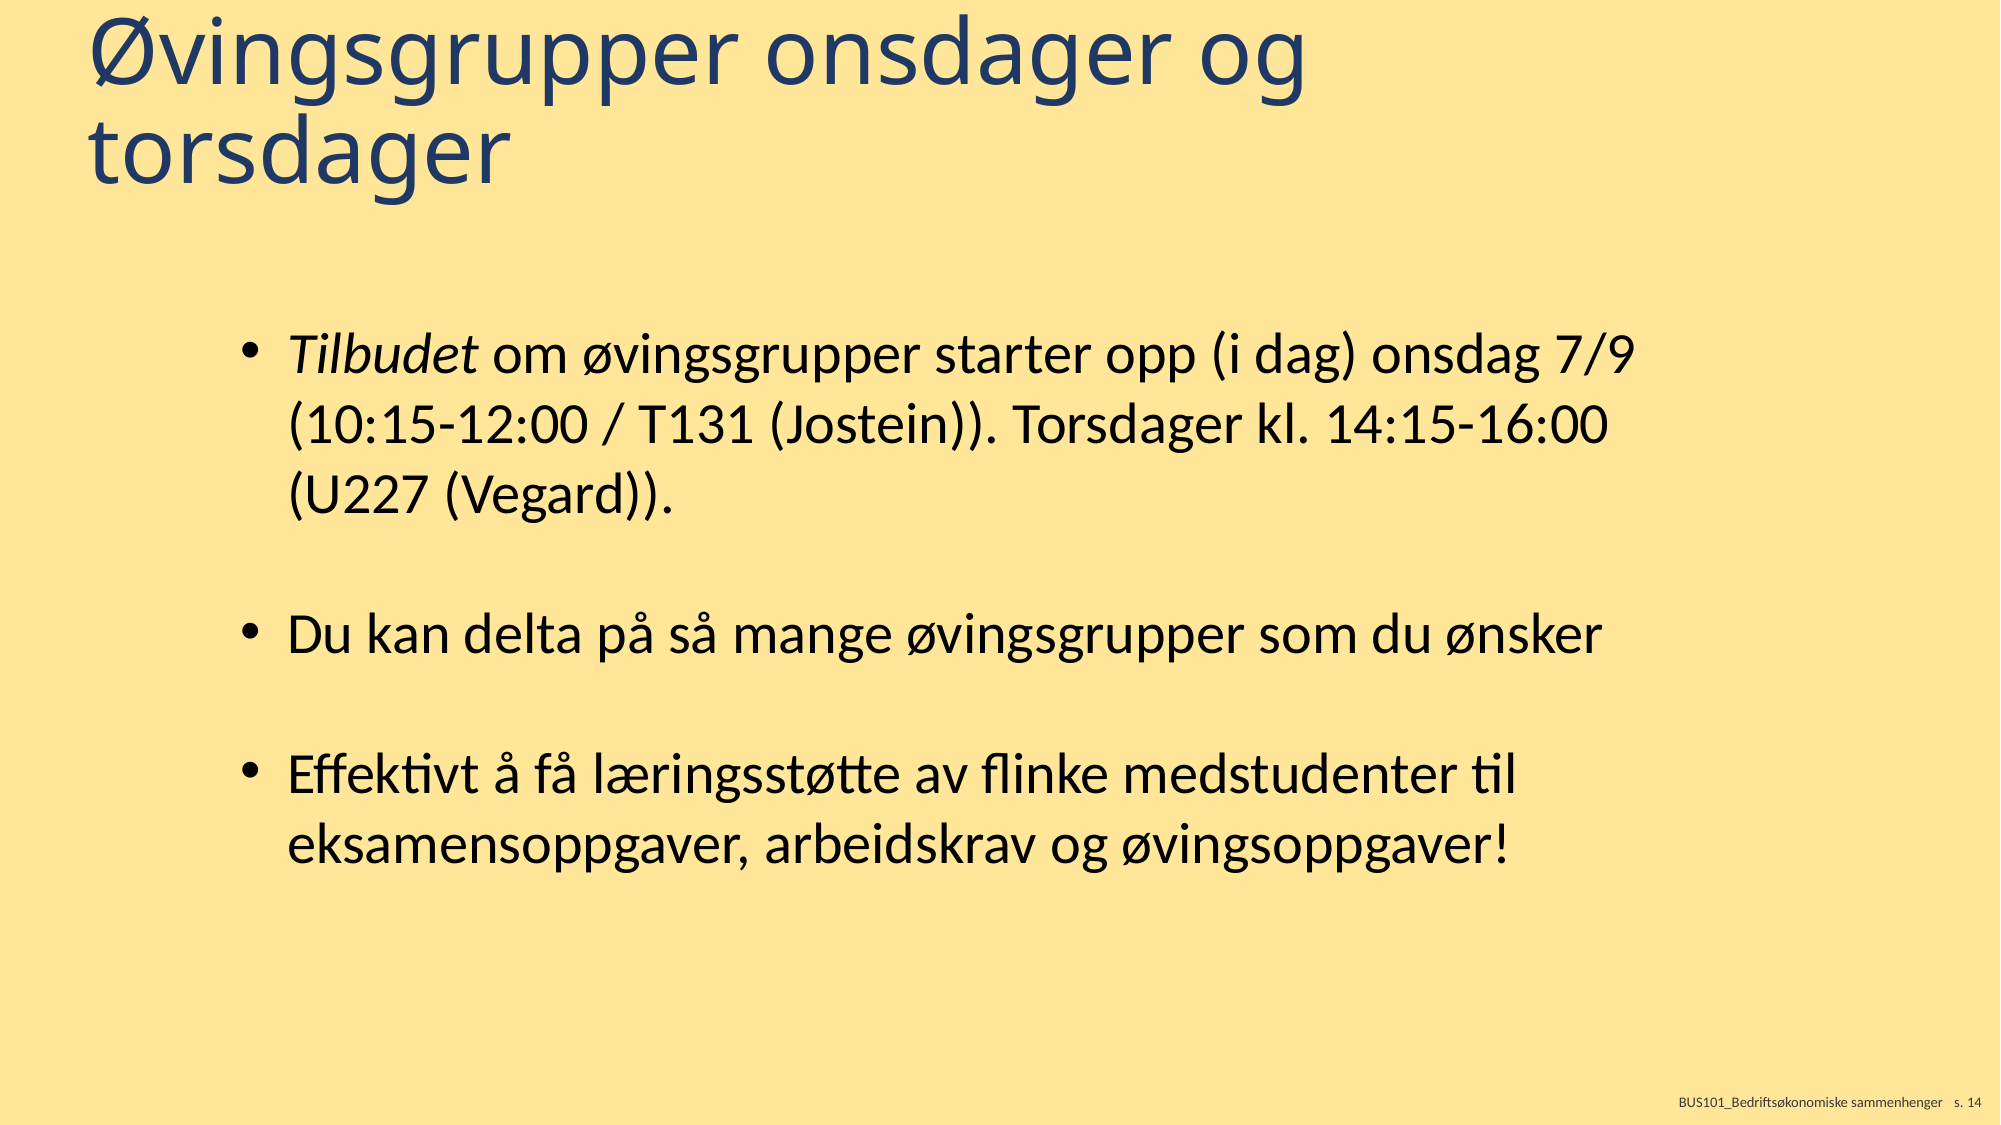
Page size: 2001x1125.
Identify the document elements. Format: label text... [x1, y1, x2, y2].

text_box s. 14 [1943, 1082, 1982, 1121]
title Øvingsgrupper onsdager og torsdager [72, 0, 1646, 211]
text_box BUS101_Bedriftsøkonomiske sammenhenger [1678, 1082, 2000, 1122]
text_box Tilbudet om øvingsgrupper starter opp (i dag) onsdag 7/9 (10:15-12:00 / T131 (Jostein)). Torsdager kl. 14:15-16:00 (U227 (Vegard)). Du kan delta på så mange øvingsgrupper som du ønsker Effektivt å få læringsstøtte av flinke medstudenter til eksamensoppgaver, arbeidskrav og øvingsoppgaver! [225, 307, 1742, 883]
